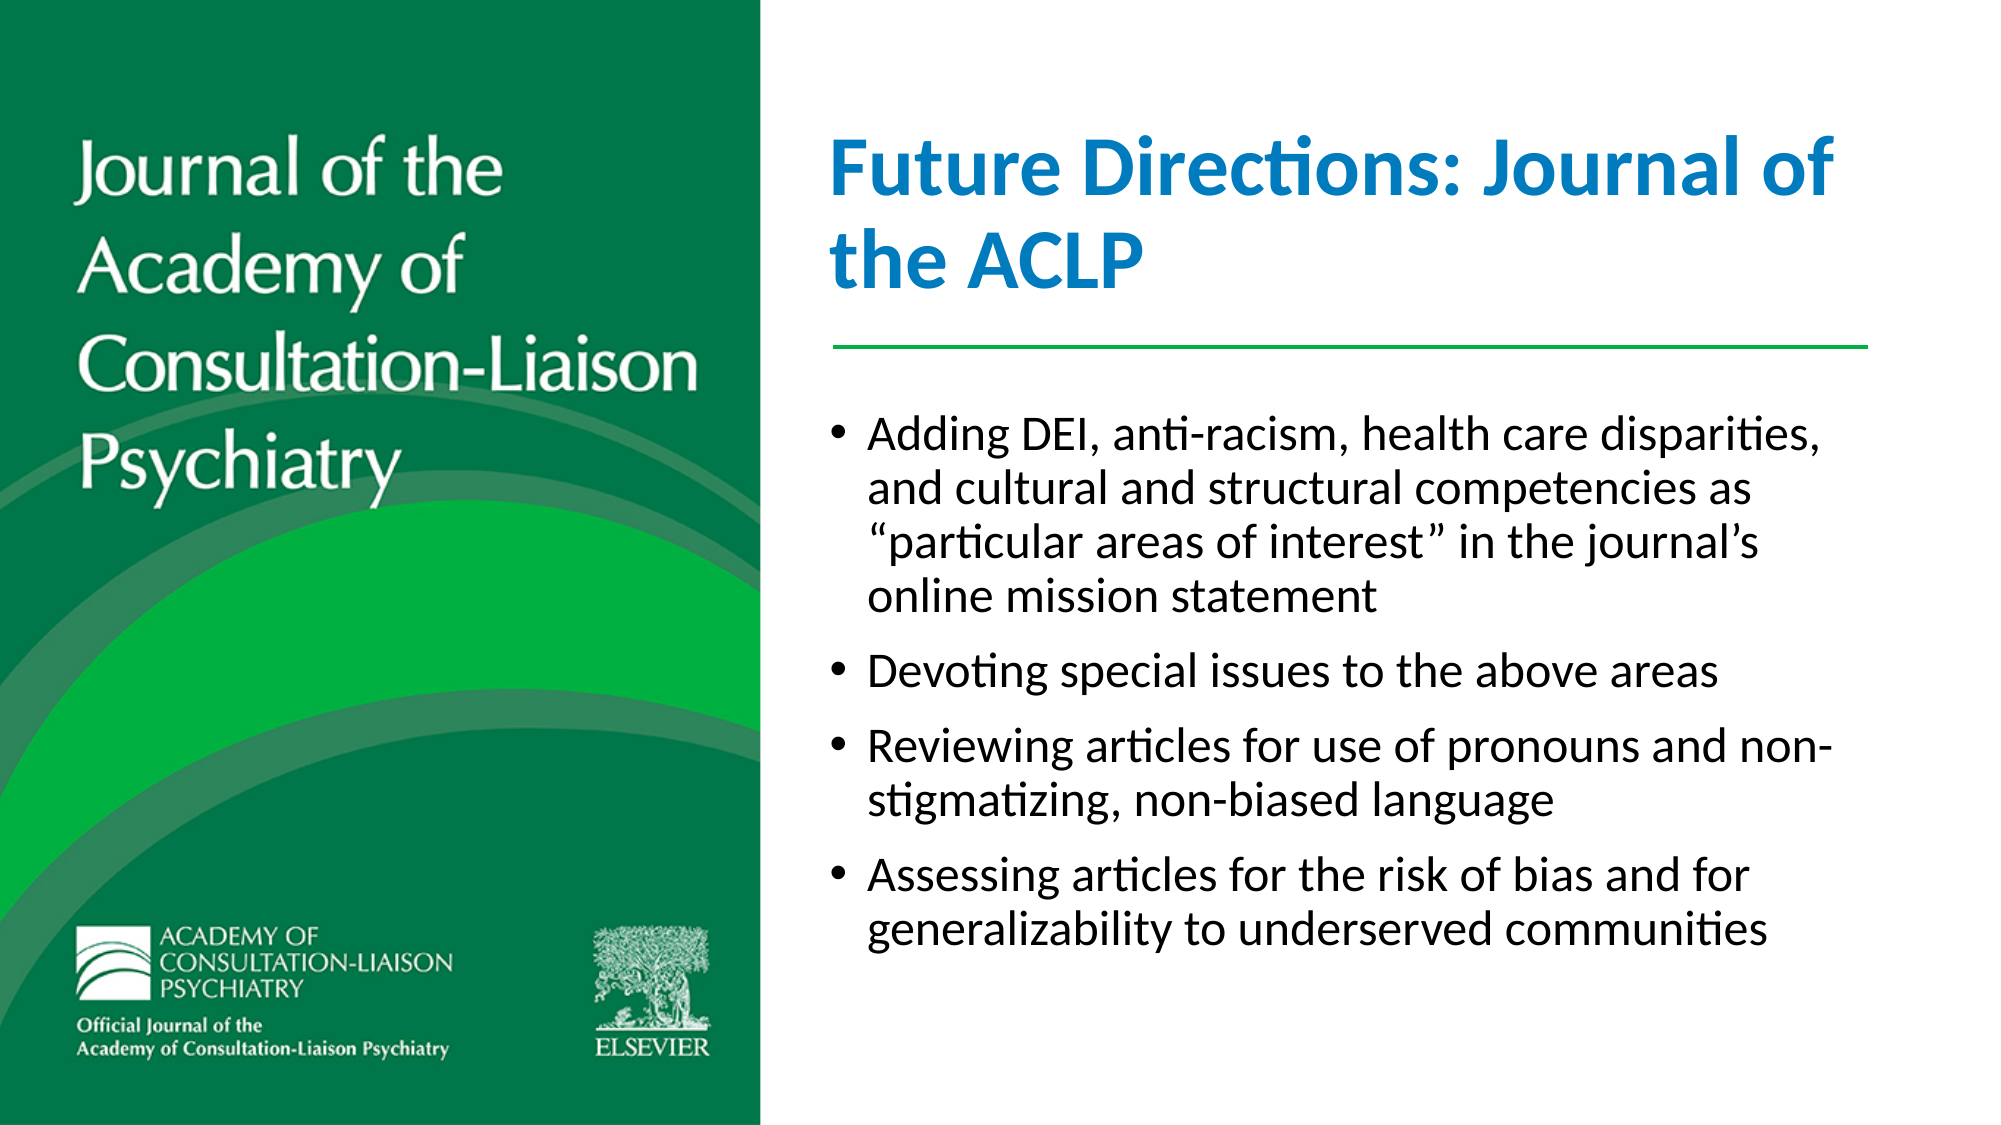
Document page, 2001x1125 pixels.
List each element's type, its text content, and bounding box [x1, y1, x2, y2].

title Future Directions: Journal of the ACLP [814, 103, 1895, 315]
list Adding DEI, anti-racism, health care disparities, and cultural and structural competencies as “particular areas of interest” in the journal’s online mission statement Devoting special issues to the above areas Reviewing articles for use of pronouns and non-stigmatizing, non-biased language Assessing articles for the risk of bias and for generalizability to underserved communities [814, 399, 1895, 1021]
picture [0, 0, 761, 1125]
